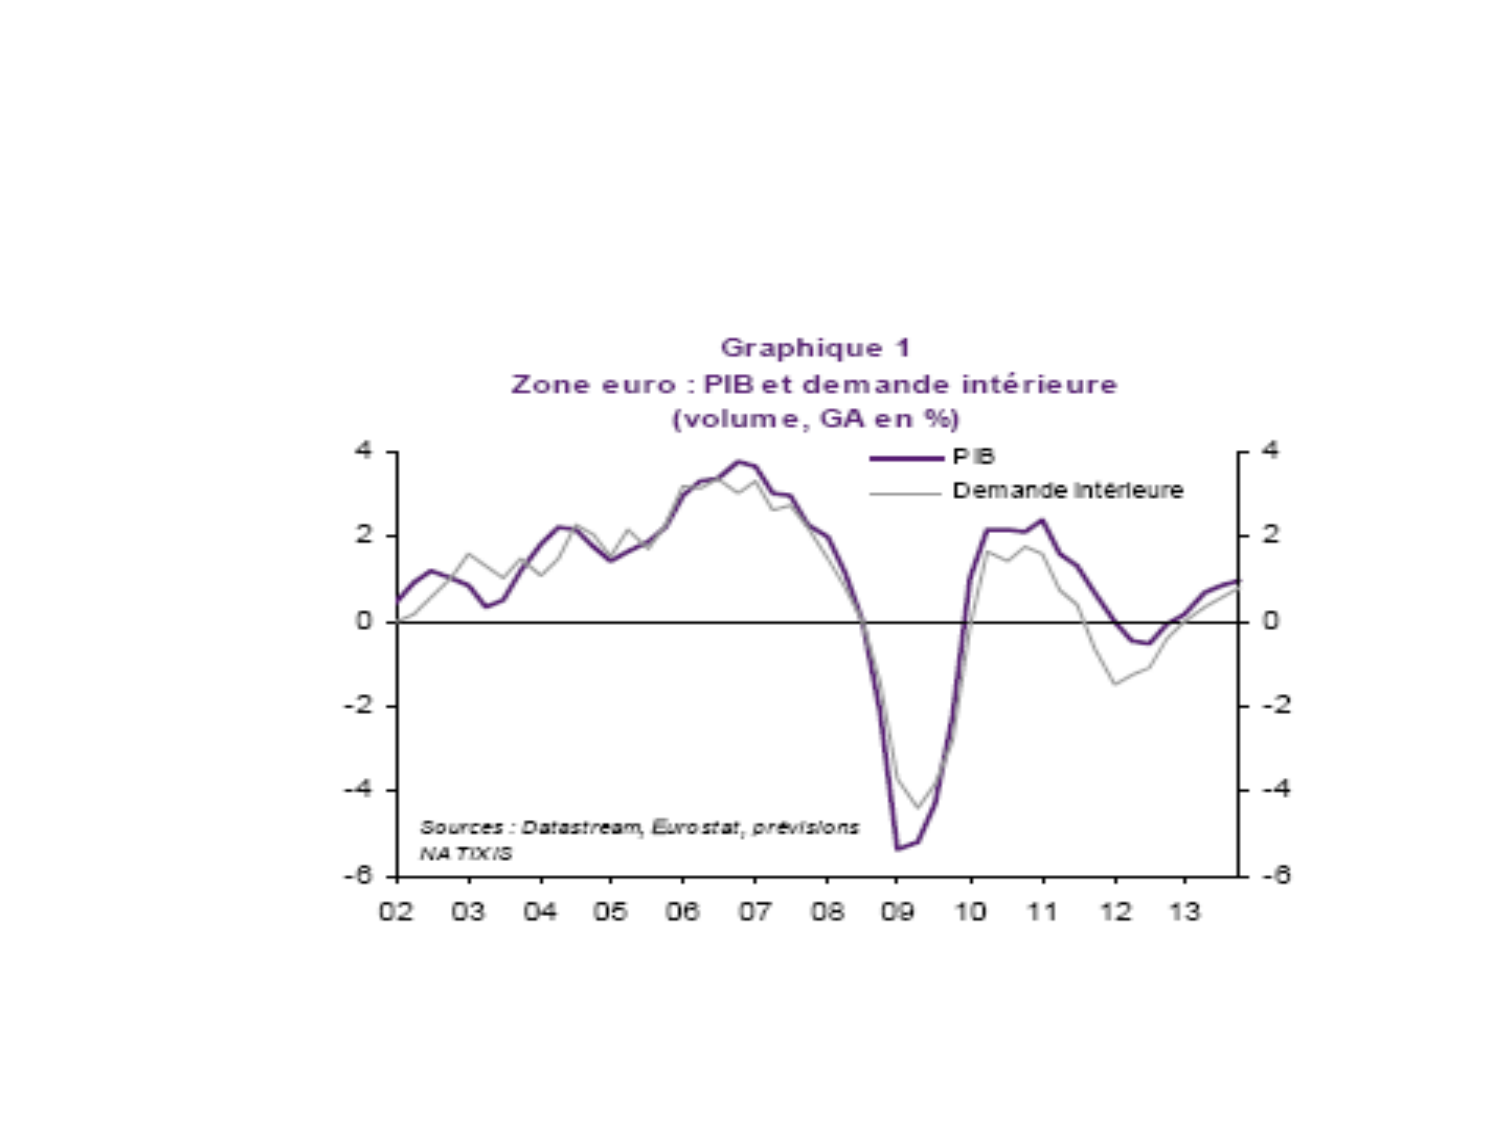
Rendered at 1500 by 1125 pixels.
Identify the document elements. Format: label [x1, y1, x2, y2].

picture [290, 331, 1355, 956]
